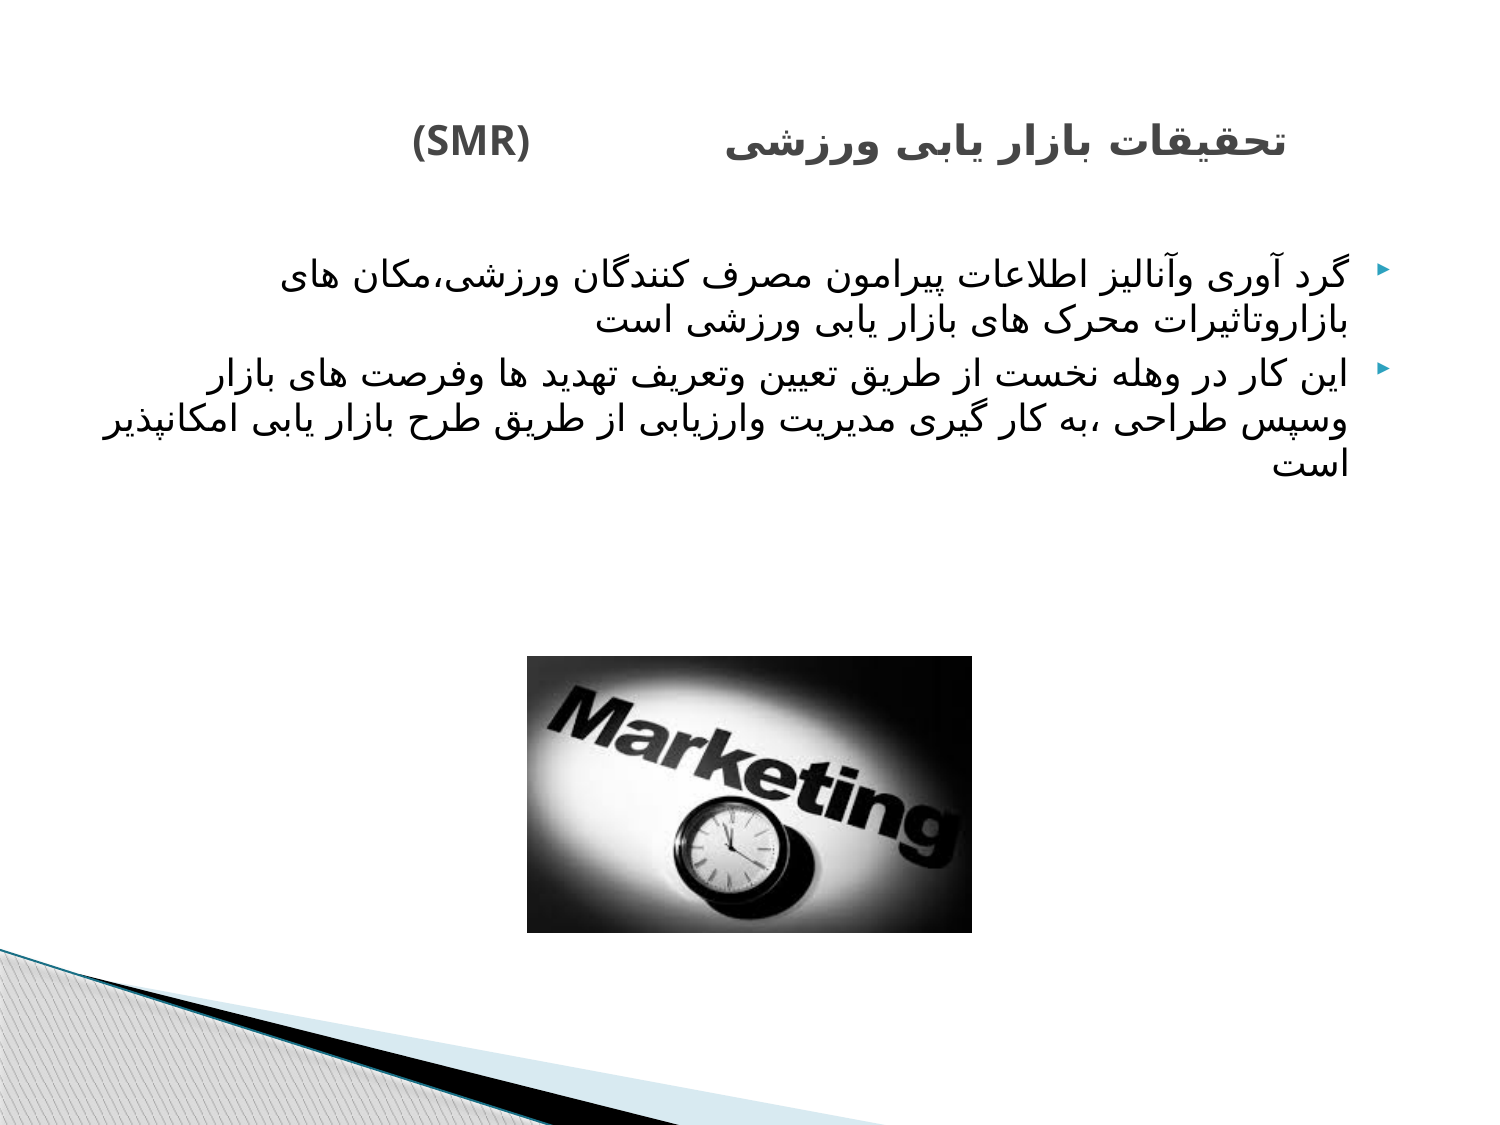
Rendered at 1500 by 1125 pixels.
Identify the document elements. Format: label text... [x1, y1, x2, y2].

list گرد آوری وآنالیز اطلاعات پیرامون مصرف کنندگان ورزشی،مکان های بازاروتاثیرات محرک های بازار یابی ورزشی است این کار در وهله نخست از طریق تعیین وتعریف تهدید ها وفرصت های بازار وسپس طراحی ،به کار گیری مدیریت وارزیابی از طریق طرح بازار یابی امکانپذیر است [75, 243, 1425, 986]
picture [527, 656, 972, 934]
title (SMR) تحقیقات بازار یابی ورزشی [75, 45, 1425, 233]
